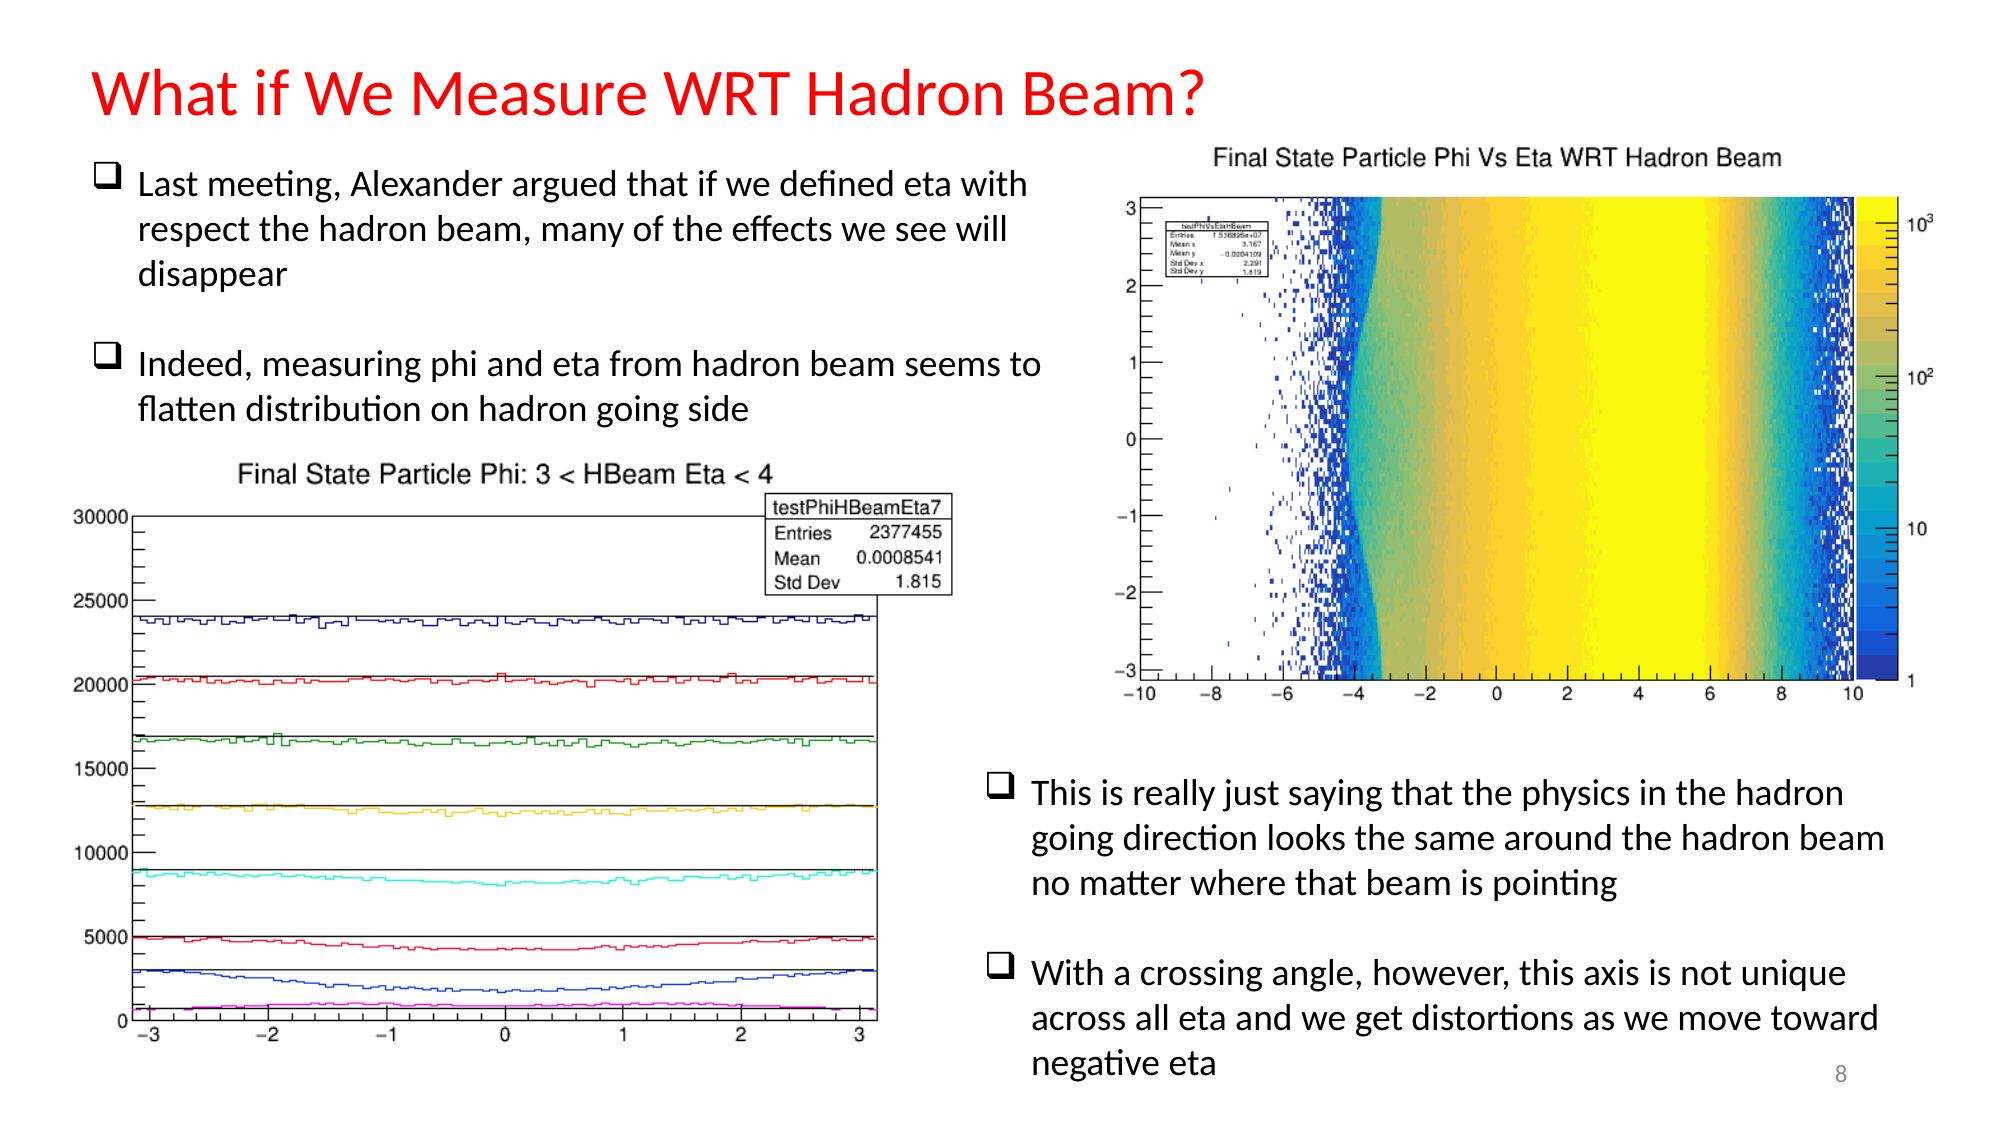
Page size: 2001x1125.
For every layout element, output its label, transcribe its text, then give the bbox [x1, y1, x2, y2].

text_box This is really just saying that the physics in the hadron going direction looks the same around the hadron beam no matter where that beam is pointing With a crossing angle, however, this axis is not unique across all eta and we get distortions as we move toward negative eta [969, 761, 1942, 1091]
slide_number 8 [1412, 1042, 1863, 1103]
picture [40, 453, 970, 1084]
text_box What if We Measure WRT Hadron Beam? [76, 41, 1334, 137]
text_box Last meeting, Alexander argued that if we defined eta with respect the hadron beam, many of the effects we see will disappear Indeed, measuring phi and eta from hadron beam seems to flatten distribution on hadron going side [76, 151, 1052, 437]
picture [1052, 137, 1942, 741]
